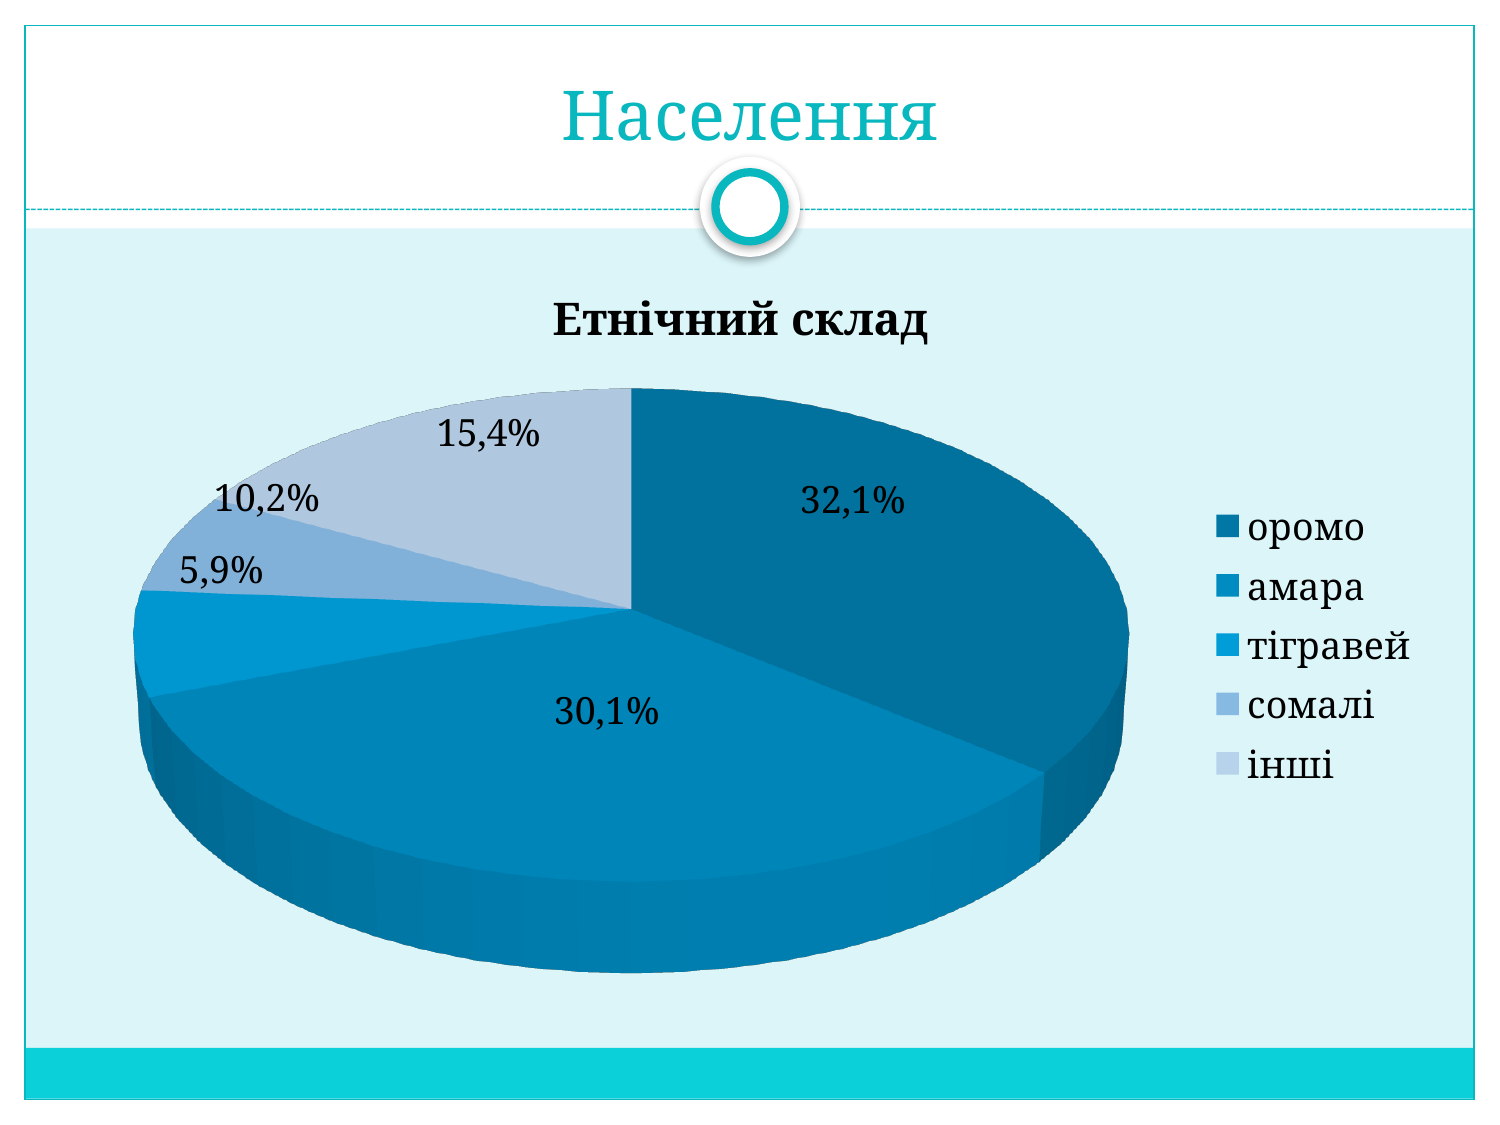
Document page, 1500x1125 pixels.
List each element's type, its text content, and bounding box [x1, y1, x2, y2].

chart [49, 250, 1445, 1001]
title Населення [49, 37, 1450, 162]
